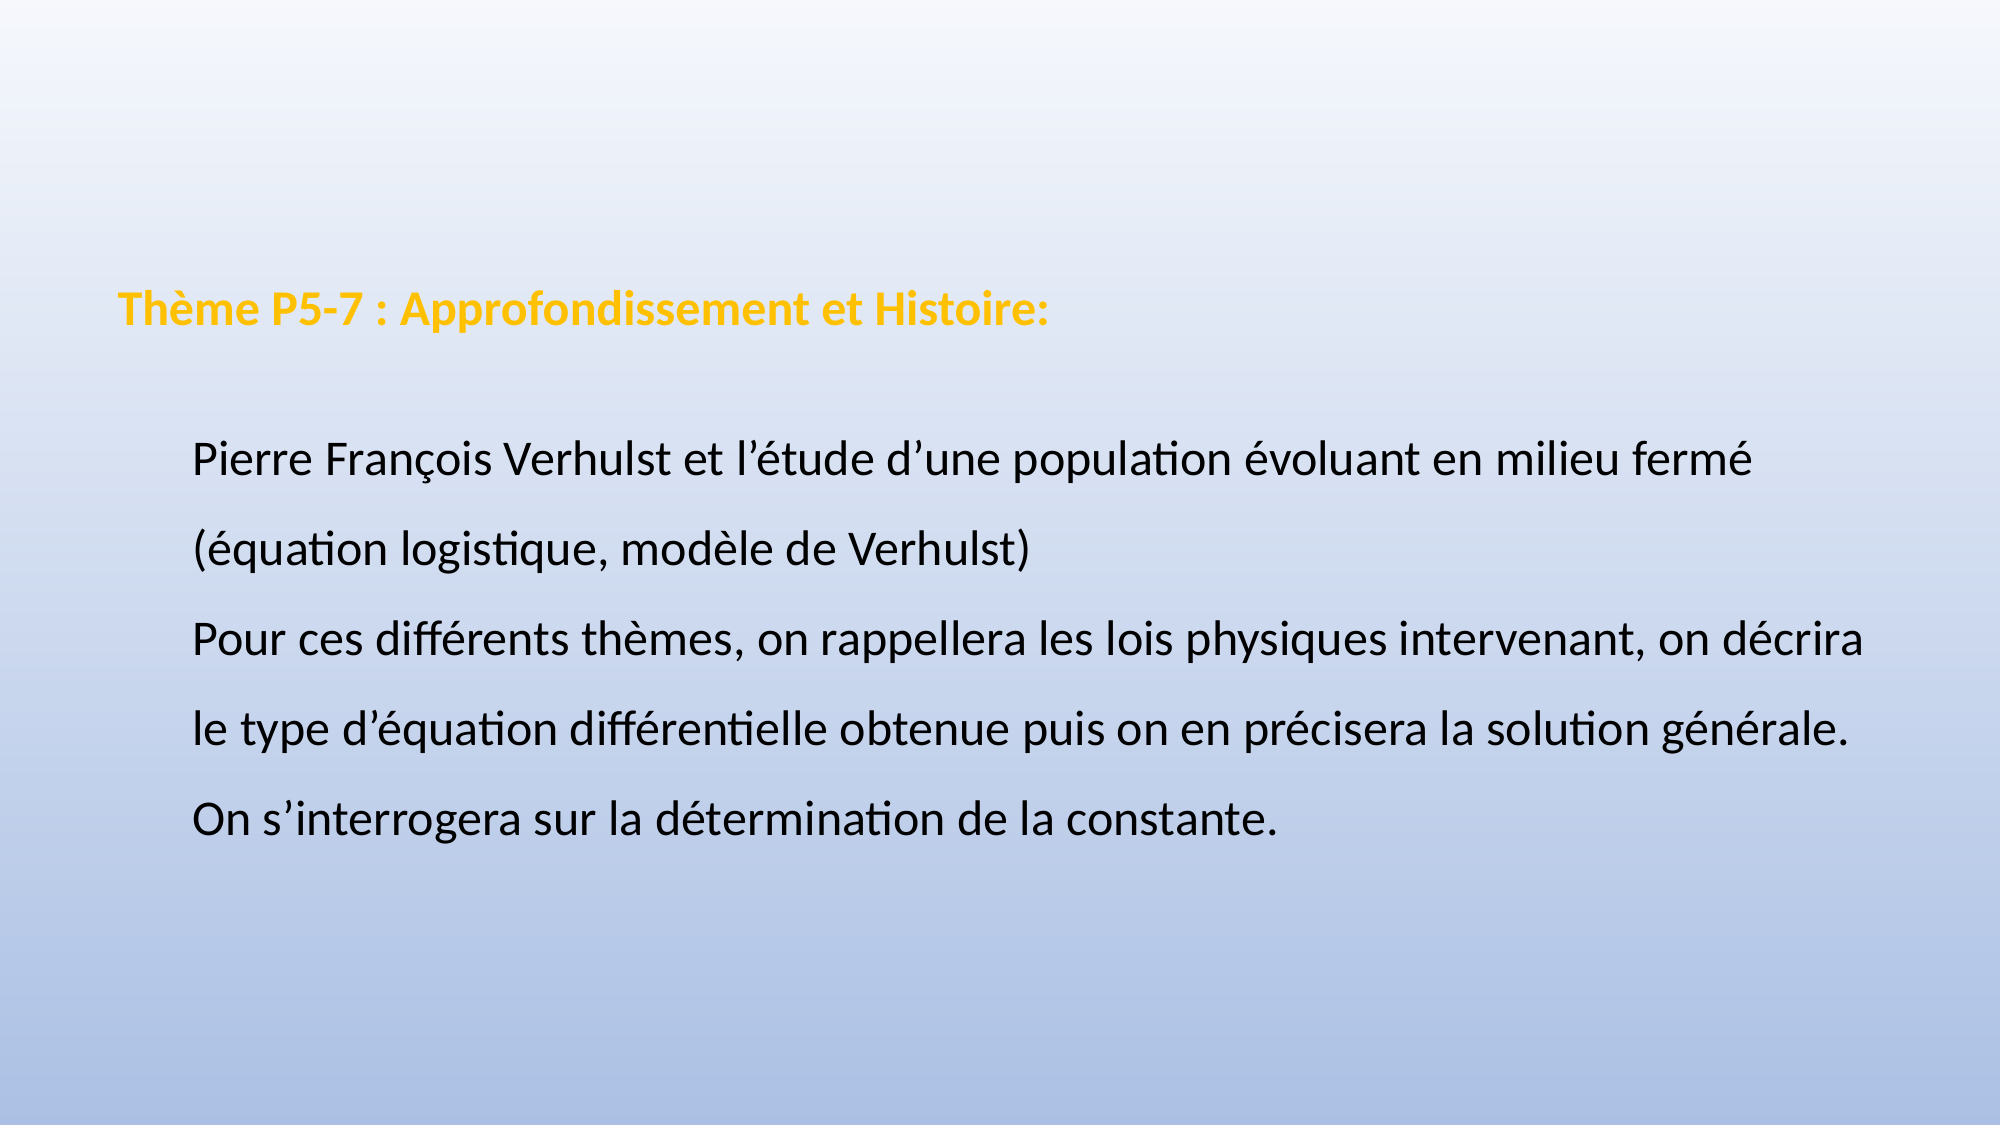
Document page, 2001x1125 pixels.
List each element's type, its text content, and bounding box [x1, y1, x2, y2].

text_box Thème P5-7 : Approfondissement et Histoire: Pierre François Verhulst et l’étude d’une population évoluant en milieu fermé (équation logistique, modèle de Verhulst) Pour ces différents thèmes, on rappellera les lois physiques intervenant, on décrira le type d’équation différentielle obtenue puis on en précisera la solution générale. On s’interrogera sur la détermination de la constante. [102, 267, 1898, 853]
